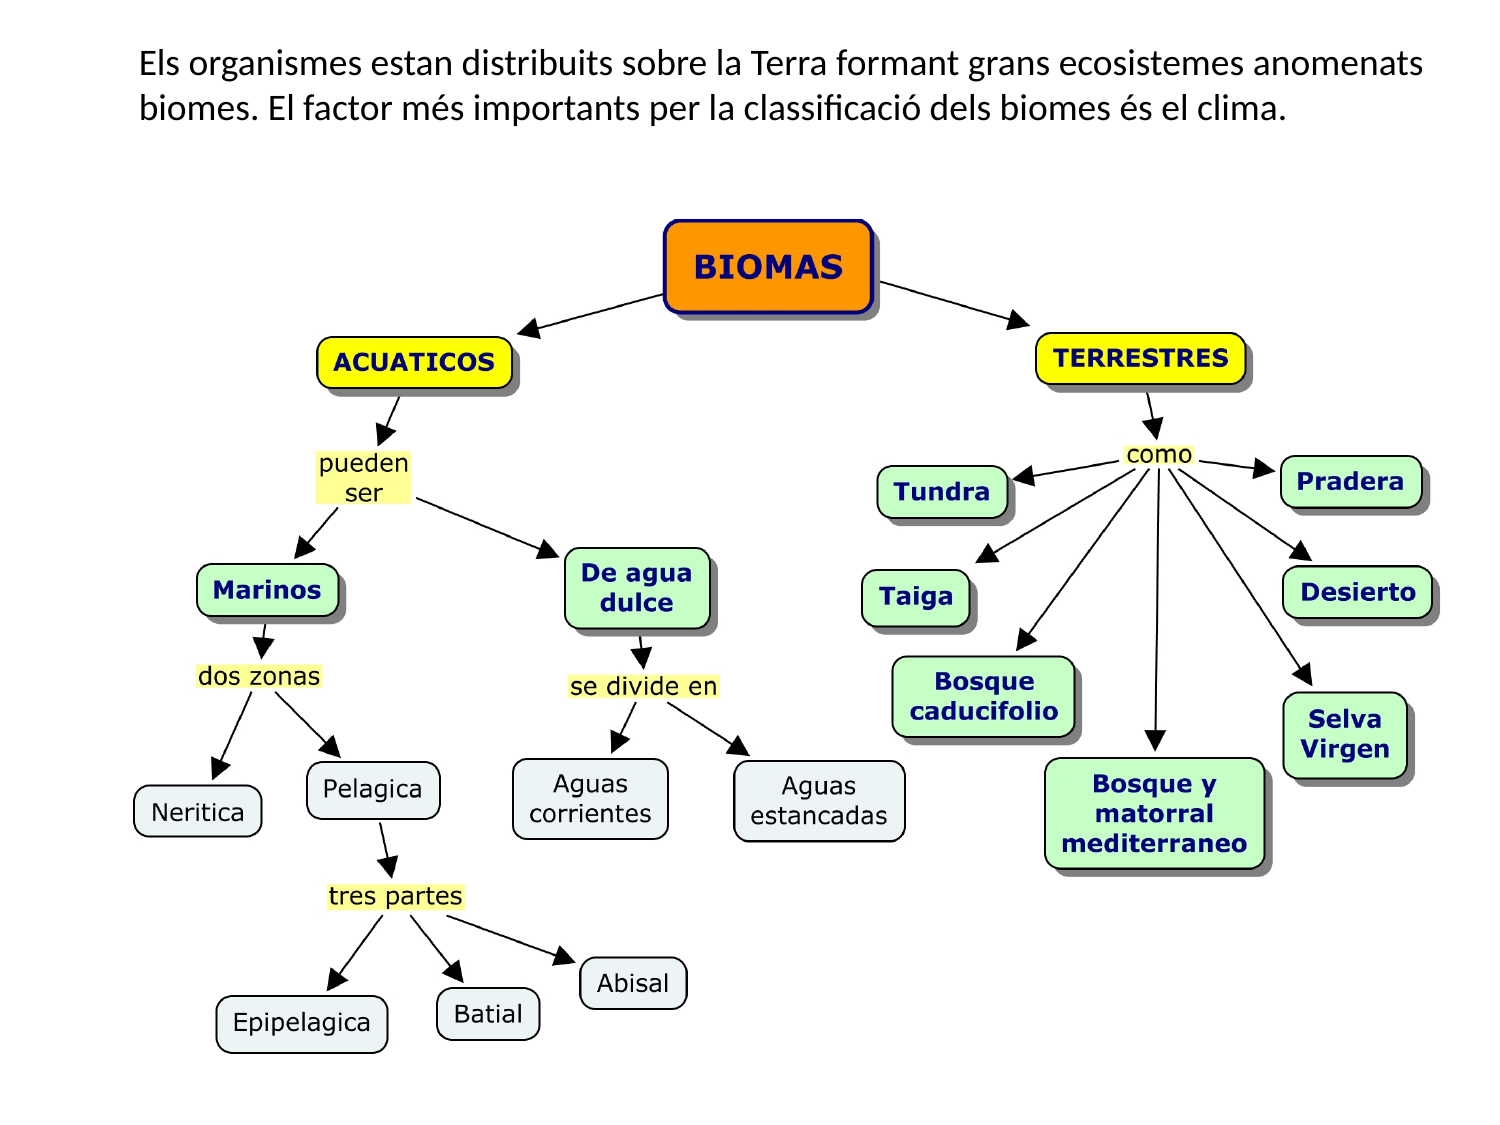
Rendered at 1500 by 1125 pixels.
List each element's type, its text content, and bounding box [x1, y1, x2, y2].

picture [132, 219, 1443, 1057]
text_box Els organismes estan distribuits sobre la Terra formant grans ecosistemes anomenats biomes. El factor més importants per la classificació dels biomes és el clima. [123, 30, 1452, 136]
